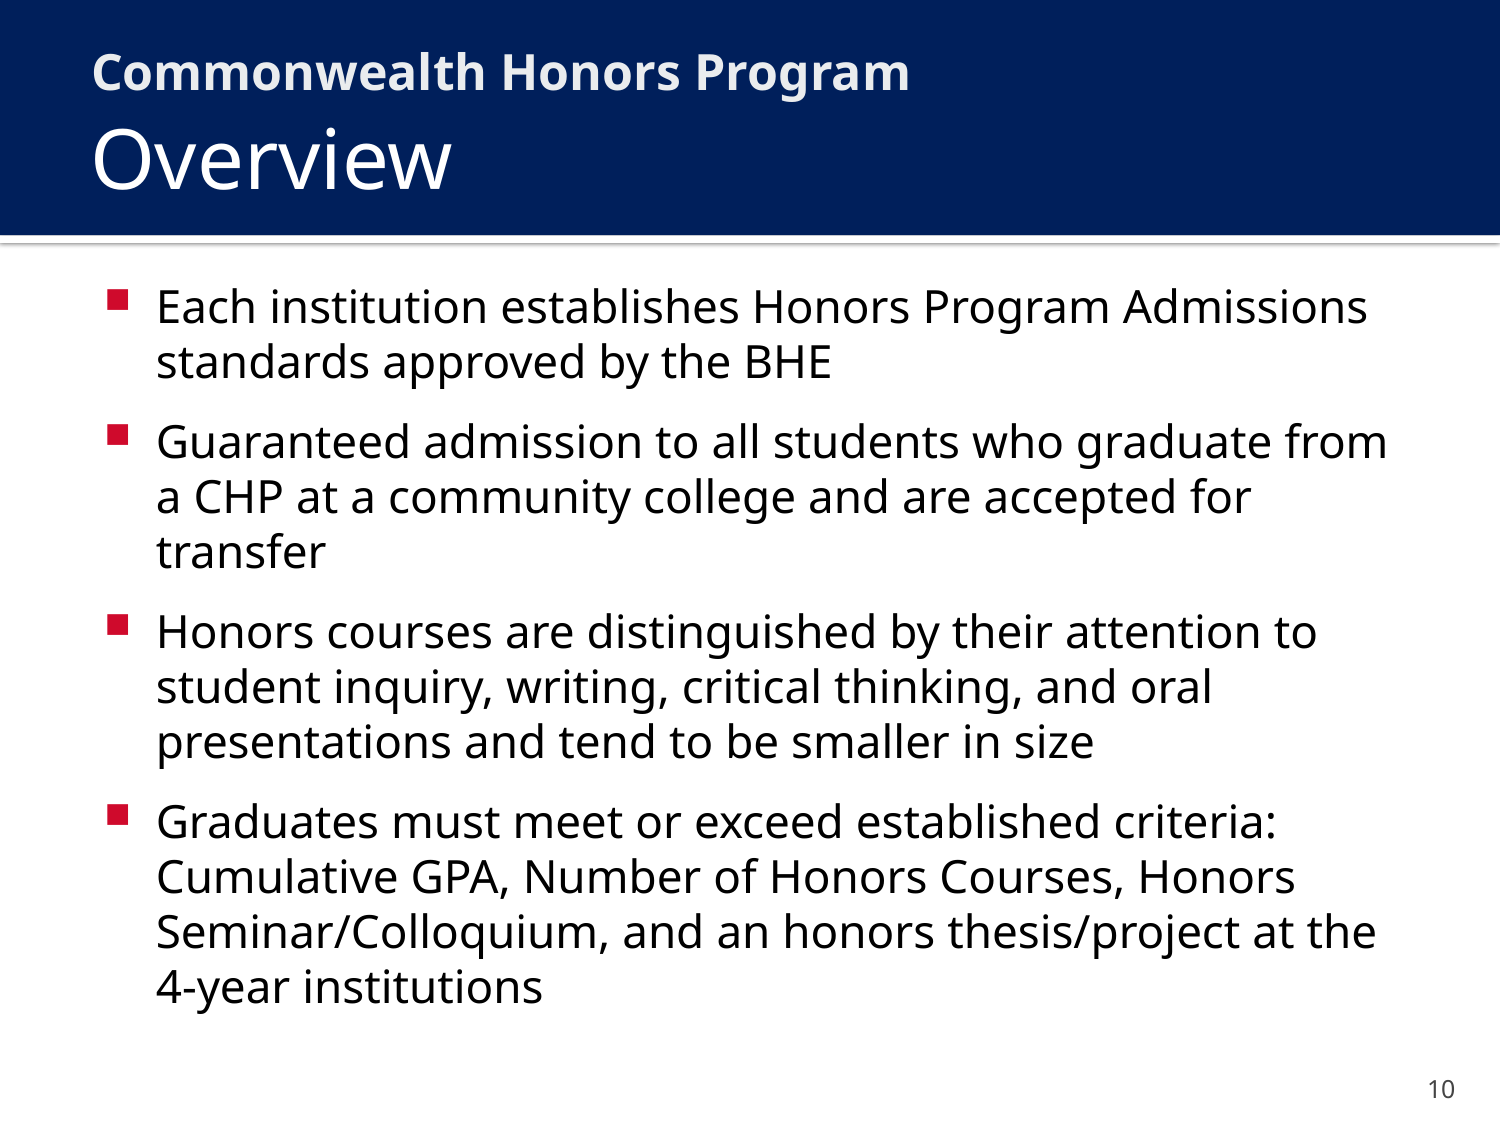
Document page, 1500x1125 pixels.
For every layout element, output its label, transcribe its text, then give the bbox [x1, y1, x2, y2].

list Each institution establishes Honors Program Admissions standards approved by the BHE Guaranteed admission to all students who graduate from a CHP at a community college and are accepted for transfer Honors courses are distinguished by their attention to student inquiry, writing, critical thinking, and oral presentations and tend to be smaller in size Graduates must meet or exceed established criteria: Cumulative GPA, Number of Honors Courses, Honors Seminar/Colloquium, and an honors thesis/project at the 4-year institutions [74, 262, 1426, 1022]
list Commonwealth Honors Program [62, 24, 1438, 101]
title Overview [74, 87, 1426, 226]
